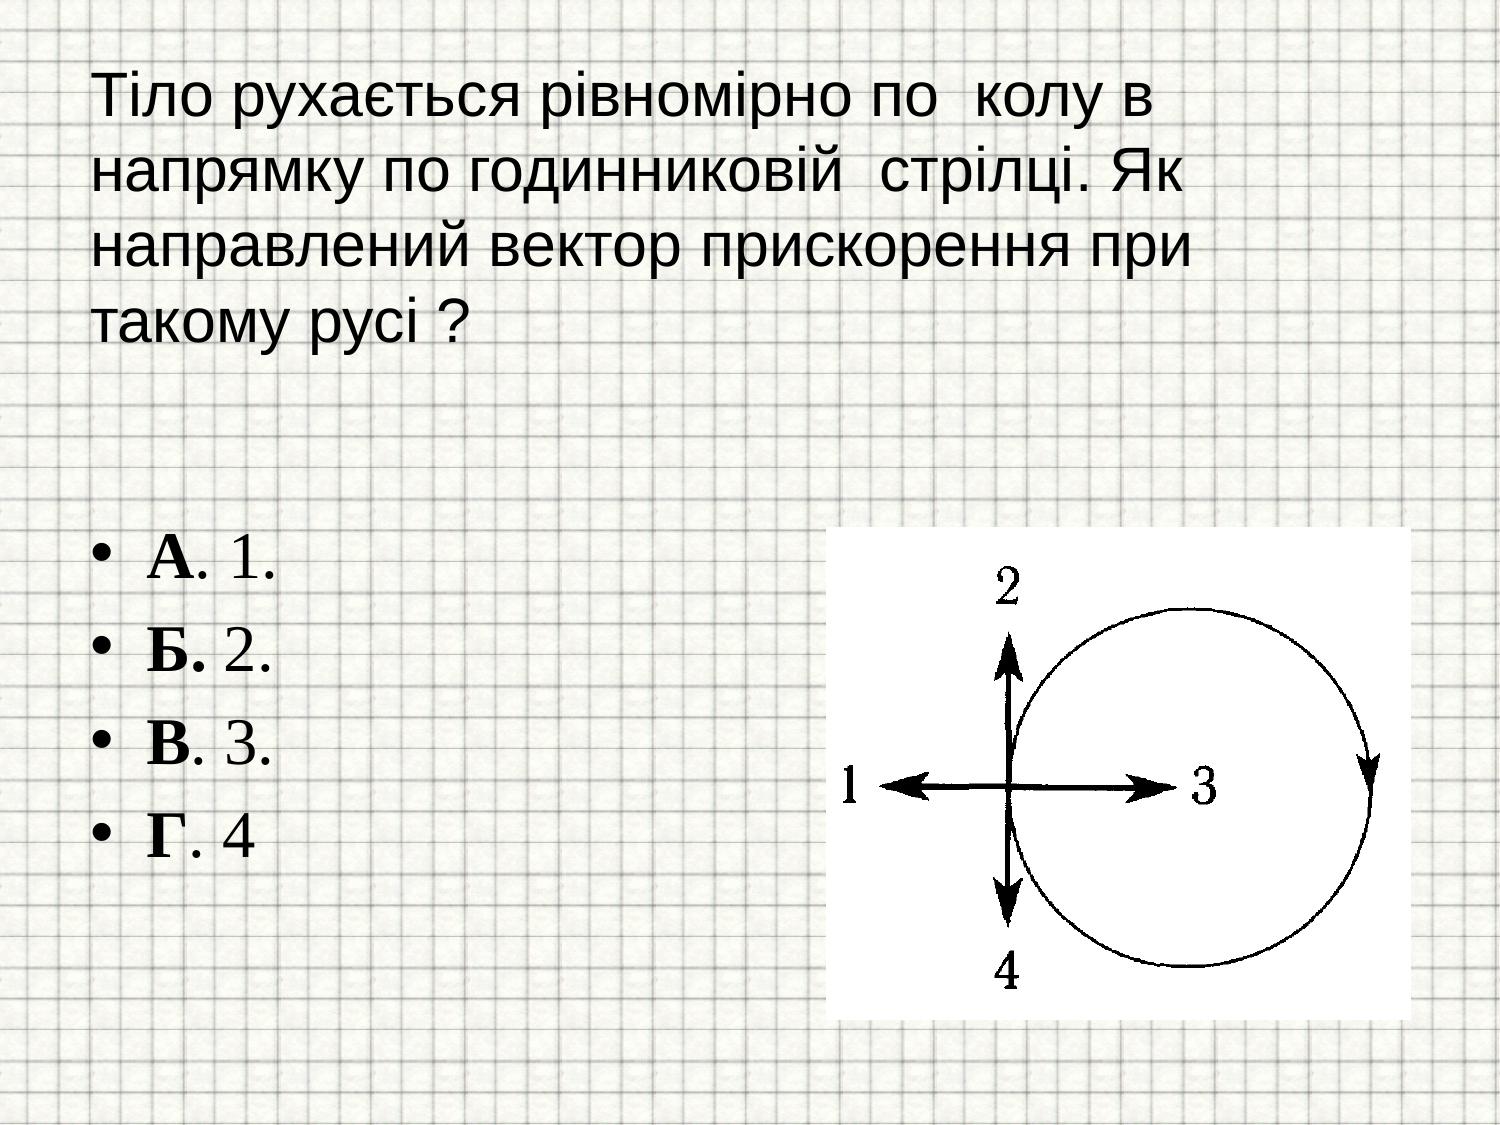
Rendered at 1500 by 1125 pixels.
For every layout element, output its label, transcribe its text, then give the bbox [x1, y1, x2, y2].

list А. 1. Б. 2. В. 3. Г. 4 [75, 503, 774, 1005]
picture [0, 0, 1500, 1125]
title Тіло рухається рівномірно по колу в напрямку по годинниковій стрілці. Як направлений вектор прискорення при такому русі ? [75, 45, 1425, 364]
